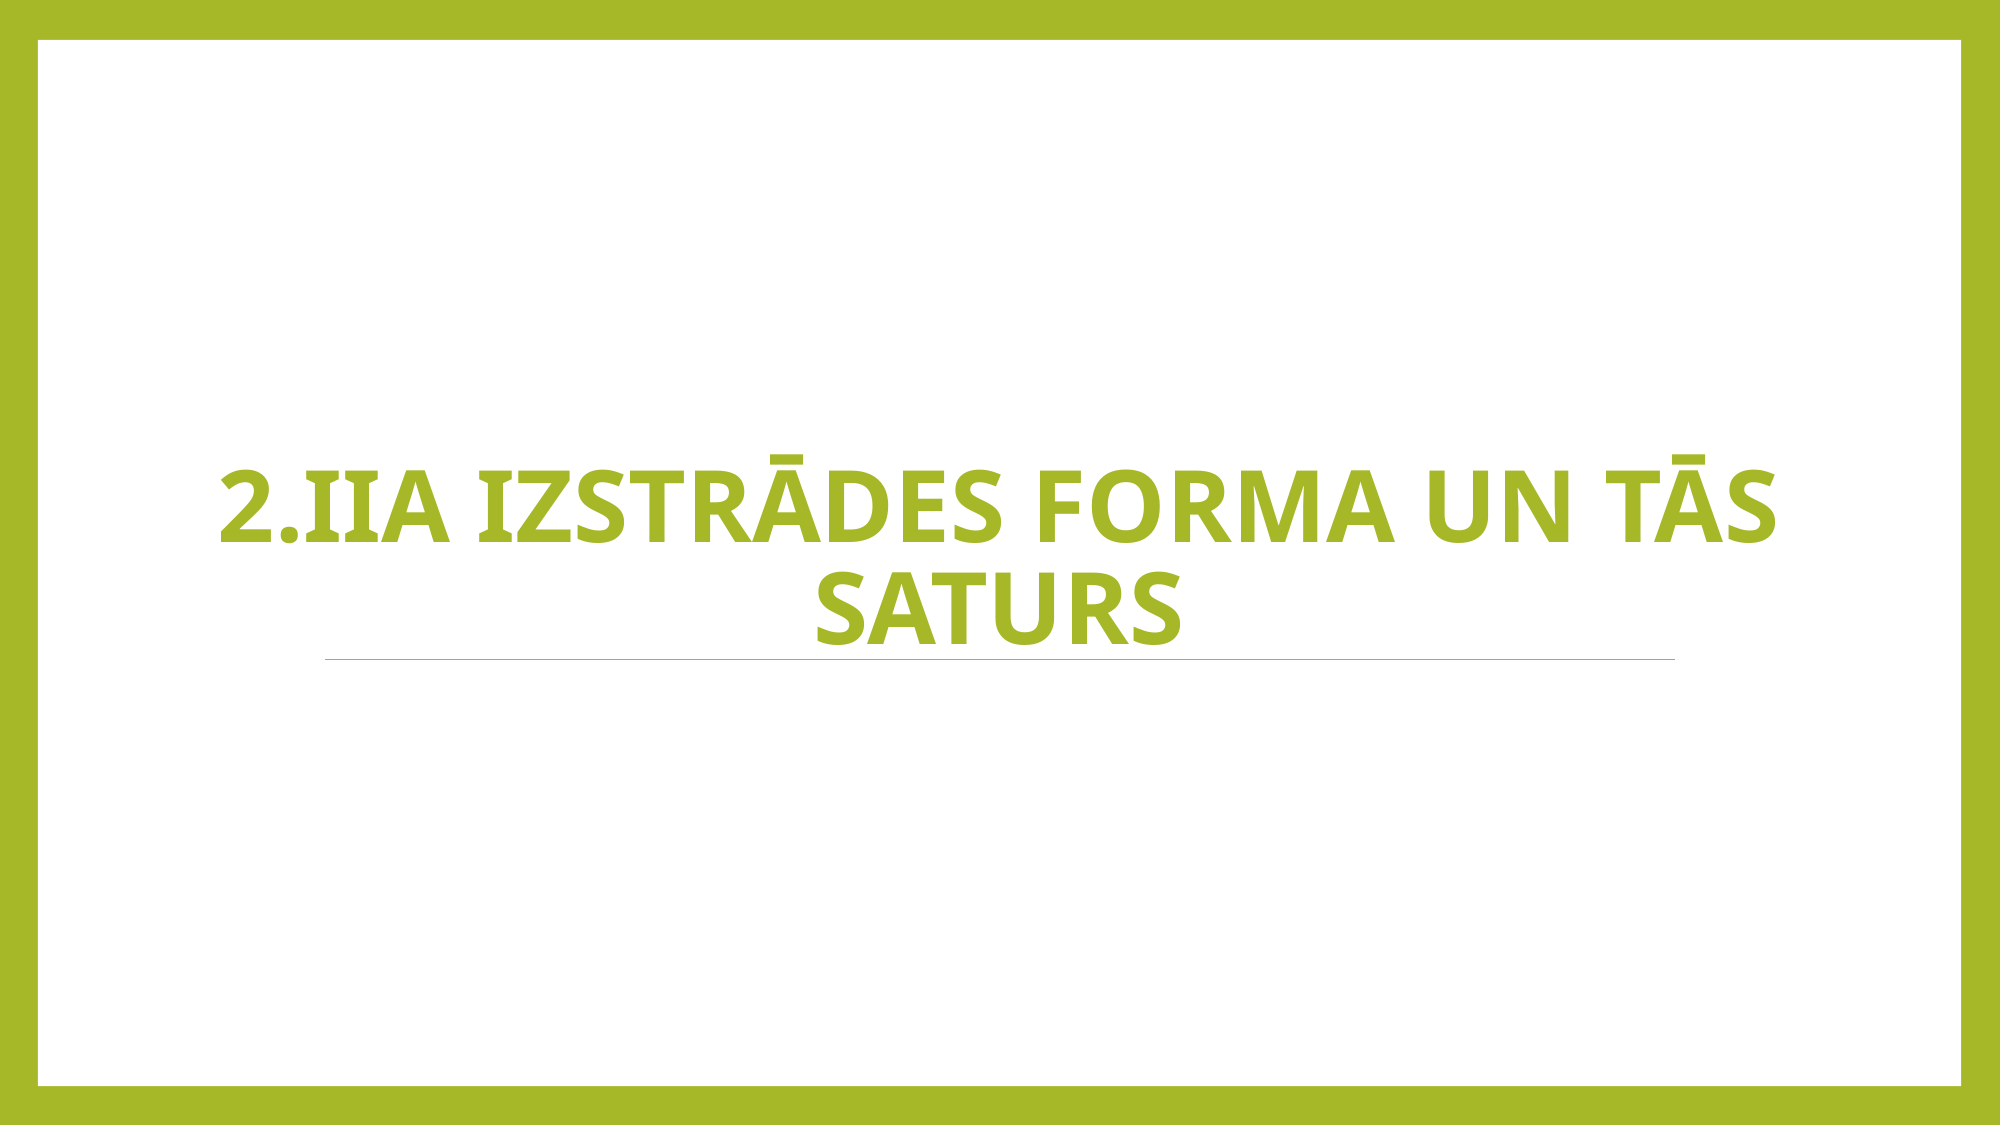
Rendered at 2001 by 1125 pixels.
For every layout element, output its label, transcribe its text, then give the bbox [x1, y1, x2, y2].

title 2.IIA IZSTRĀDES FORMA UN TĀS SATURS [181, 192, 1817, 673]
